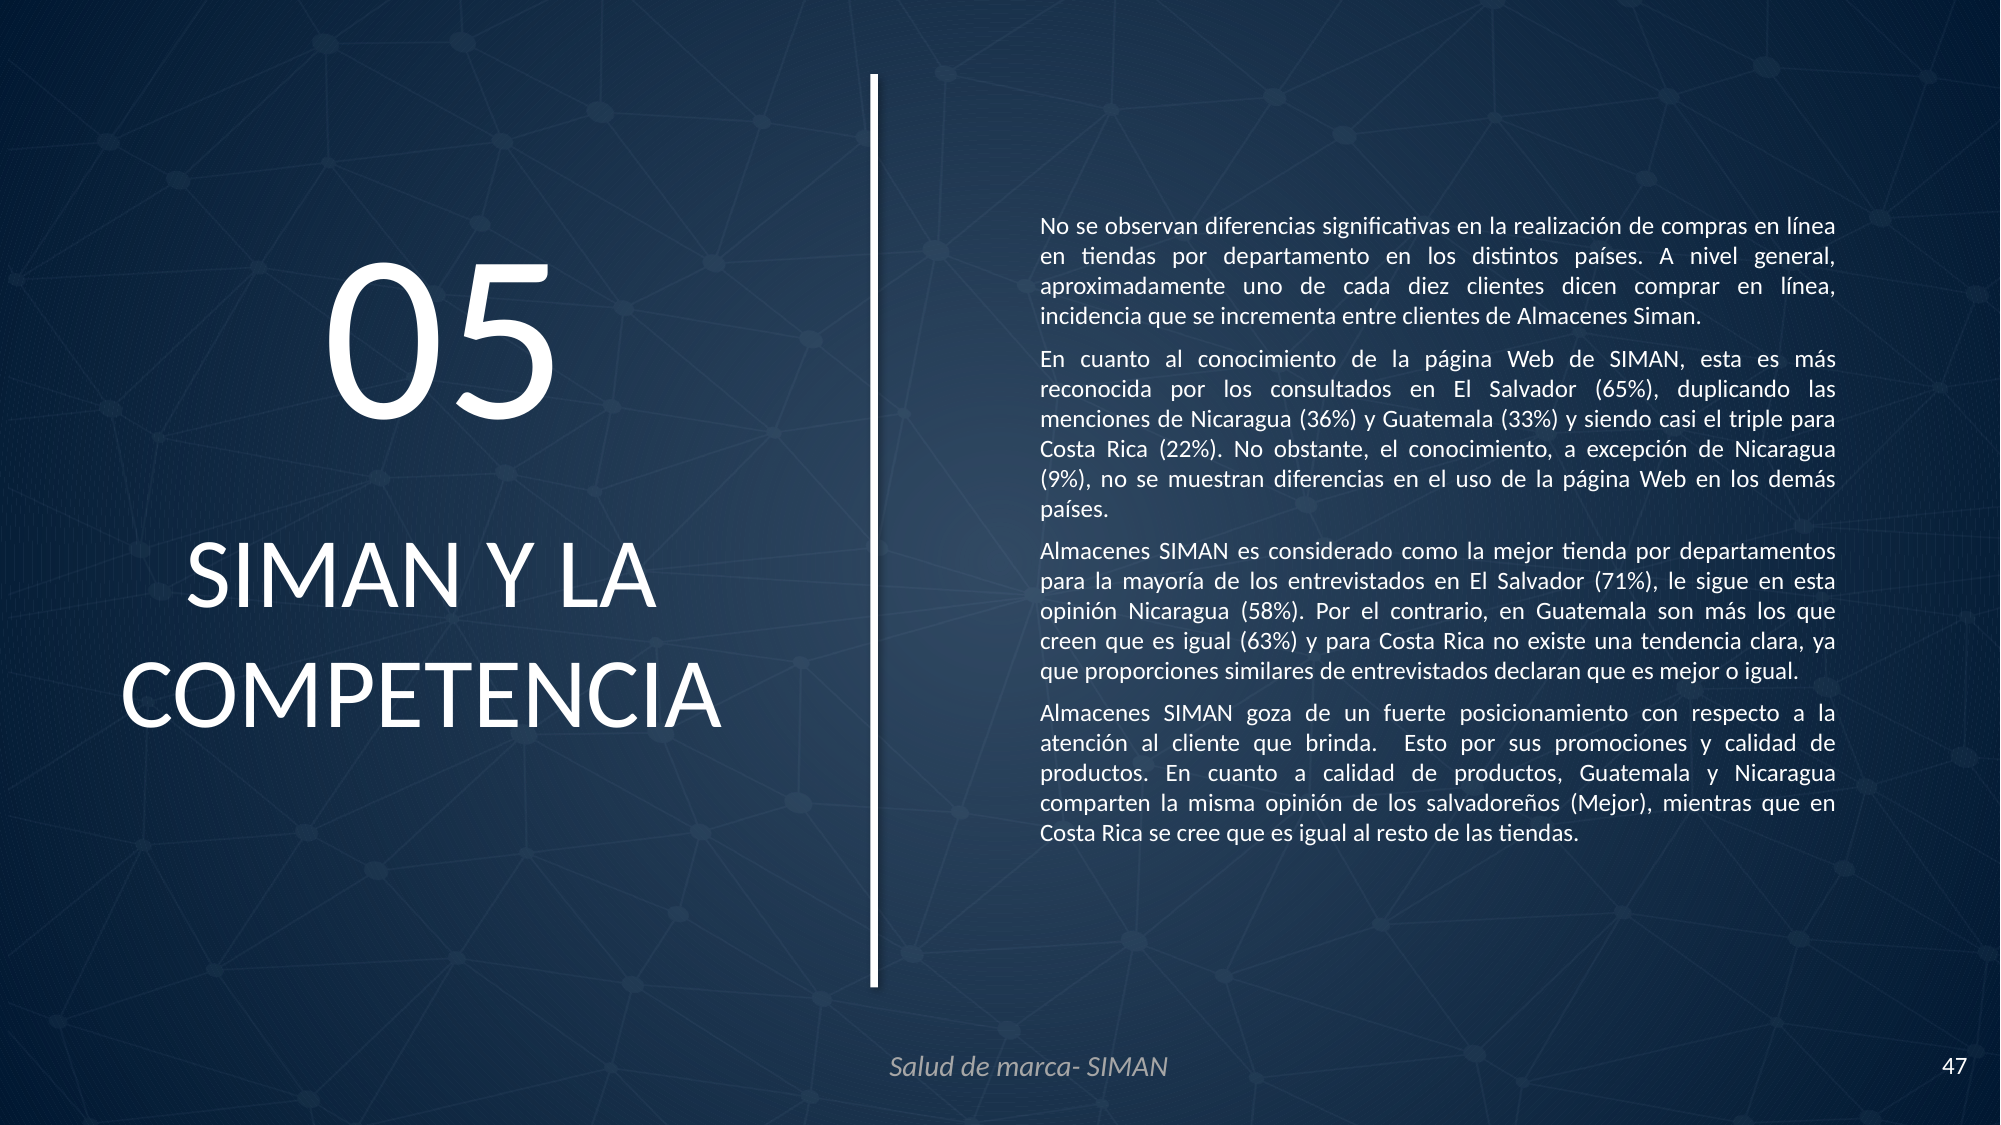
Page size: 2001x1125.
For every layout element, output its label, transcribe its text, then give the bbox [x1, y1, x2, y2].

text_box SIMAN Y LA COMPETENCIA [0, 409, 843, 847]
picture [0, 0, 2001, 1125]
text_box [869, 73, 879, 988]
text_box No se observan diferencias significativas en la realización de compras en línea en tiendas por departamento en los distintos países. A nivel general, aproximadamente uno de cada diez clientes dicen comprar en línea, incidencia que se incrementa entre clientes de Almacenes Siman. En cuanto al conocimiento de la página Web de SIMAN, esta es más reconocida por los consultados en El Salvador (65%), duplicando las menciones de Nicaragua (36%) y Guatemala (33%) y siendo casi el triple para Costa Rica (22%). No obstante, el conocimiento, a excepción de Nicaragua (9%), no se muestran diferencias en el uso de la página Web en los demás países. Almacenes SIMAN es considerado como la mejor tienda por departamentos para la mayoría de los entrevistados en El Salvador (71%), le sigue en esta opinión Nicaragua (58%). Por el contrario, en Guatemala son más los que creen que es igual (63%) y para Costa Rica no existe una tendencia clara, ya que proporciones similares de entrevistados declaran que es mejor o igual. Almacenes SIMAN goza de un fuerte posicionamiento con respecto a la atención al cliente que brinda. Esto por sus promociones y calidad de productos. En cuanto a calidad de productos, Guatemala y Nicaragua comparten la misma opinión de los salvadoreños (Mejor), mientras que en Costa Rica se cree que es igual al resto de las tiendas. [1025, 202, 1853, 854]
text_box 05 [261, 103, 582, 541]
